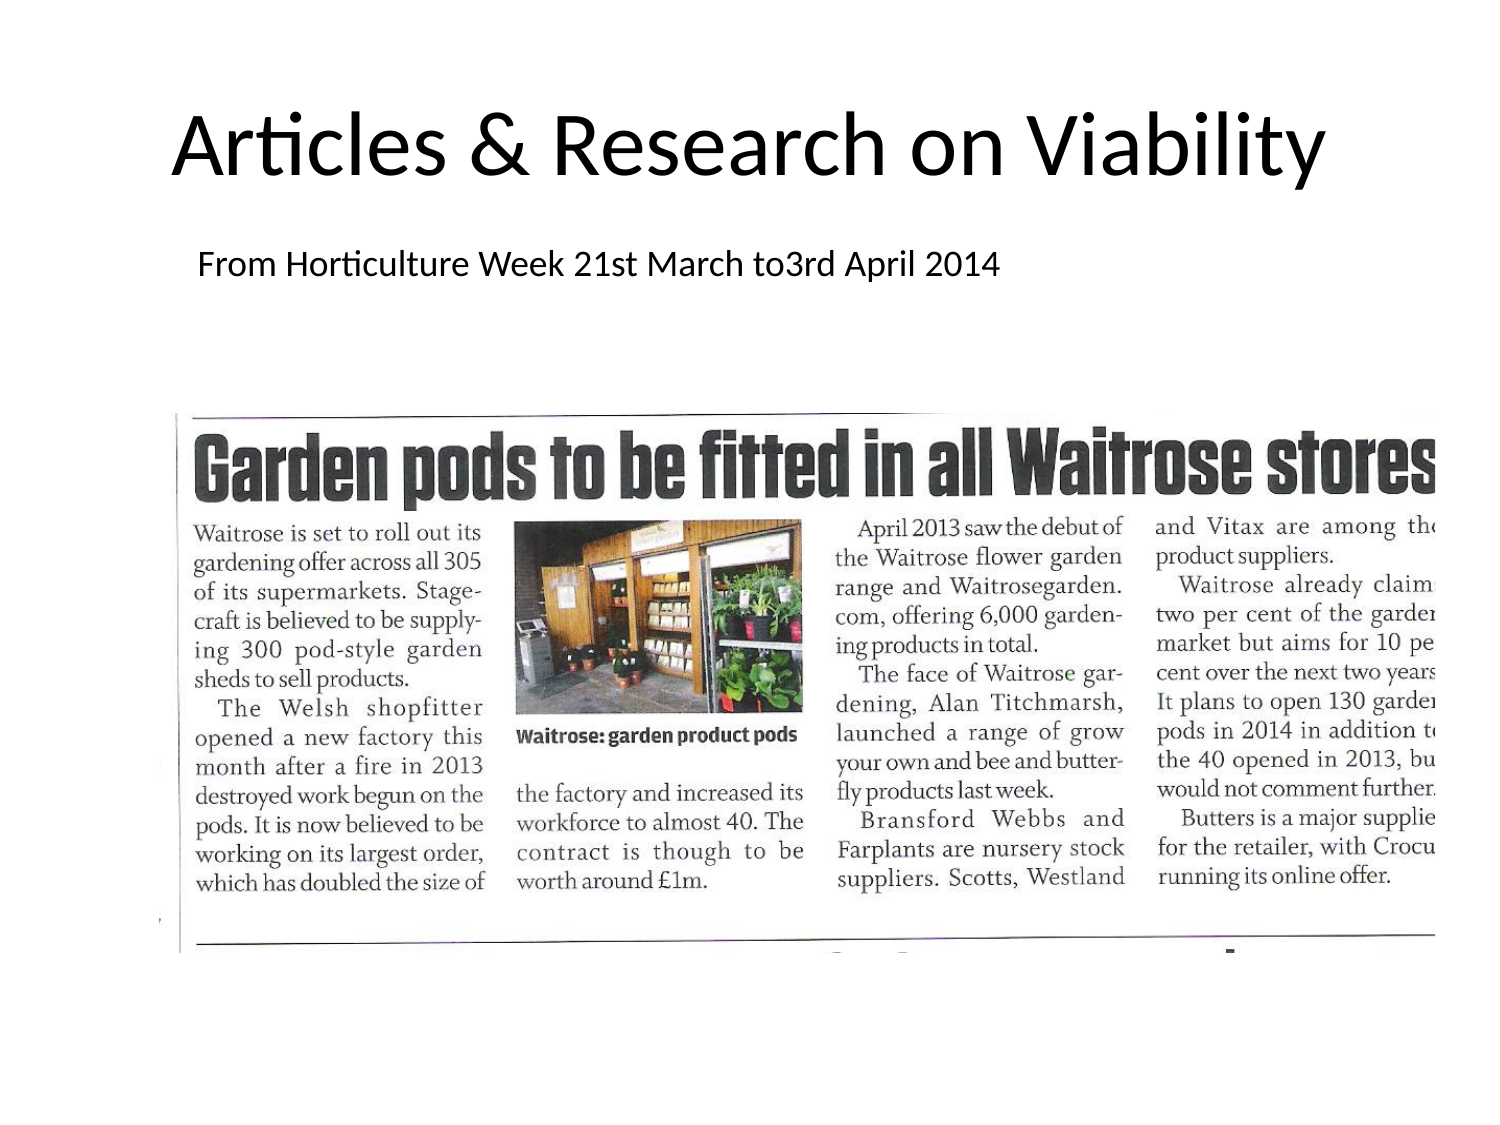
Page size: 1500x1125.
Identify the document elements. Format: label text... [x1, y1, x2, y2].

title Articles & Research on Viability [75, 45, 1425, 233]
picture [159, 412, 1436, 953]
text_box From Horticulture Week 21st March to3rd April 2014 [182, 231, 1424, 292]
